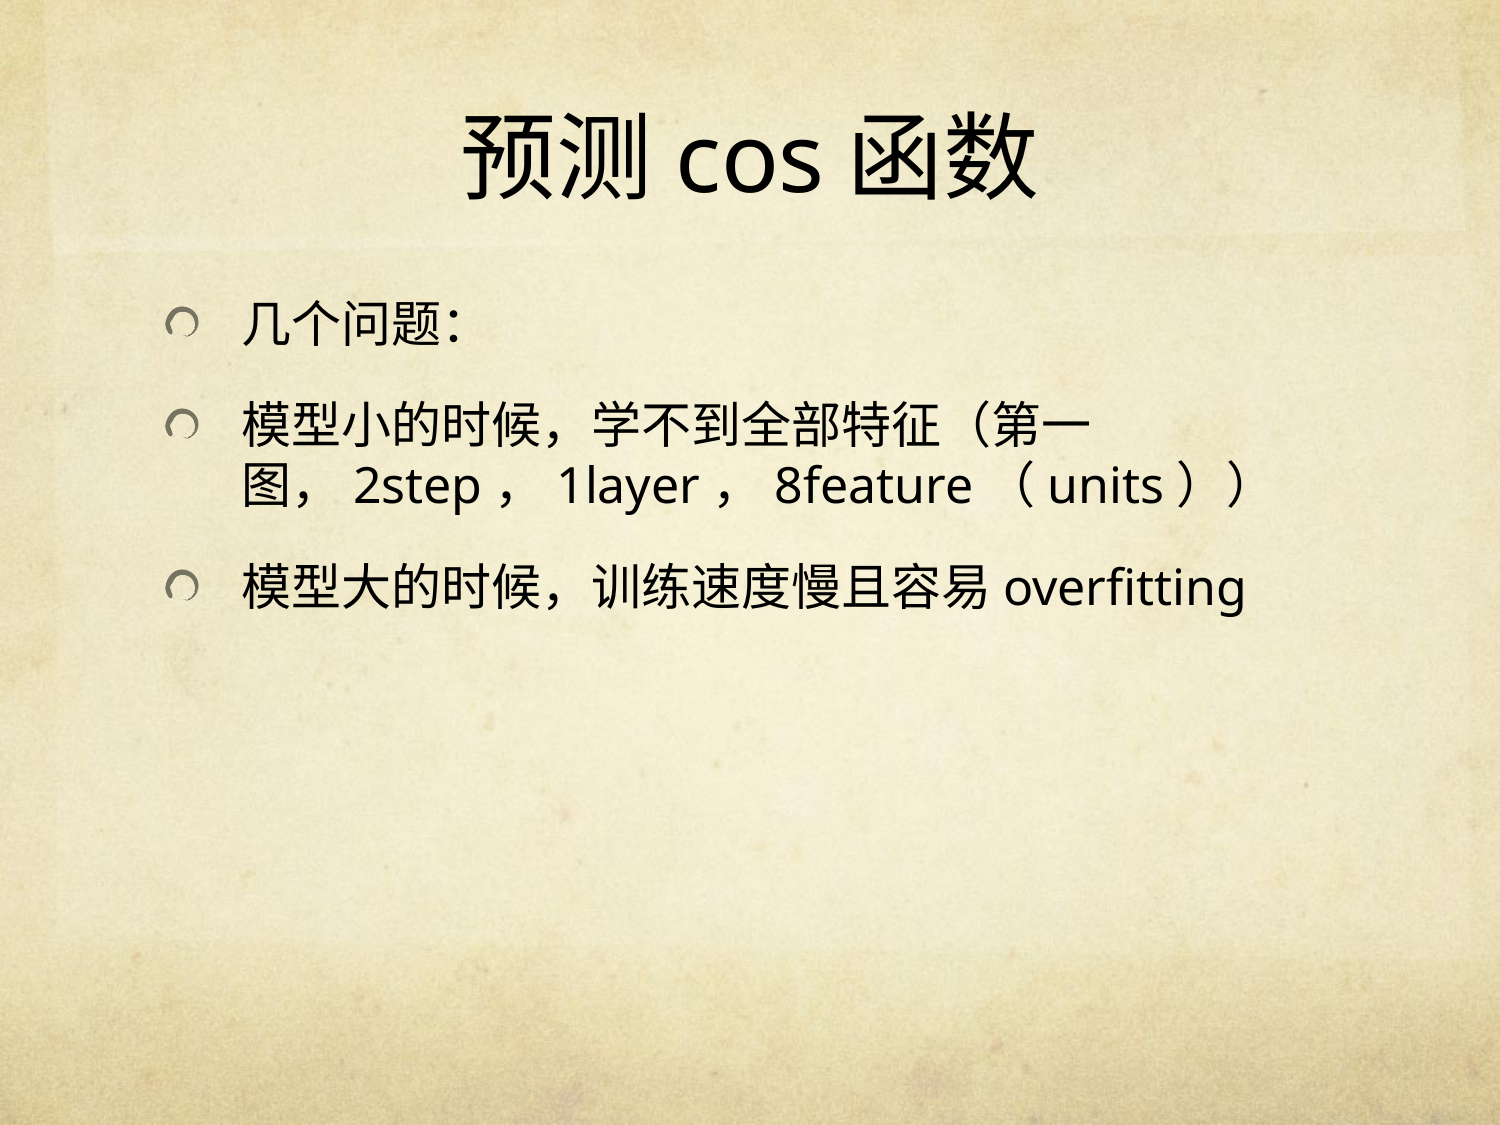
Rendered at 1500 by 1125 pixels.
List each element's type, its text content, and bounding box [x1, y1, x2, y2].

picture [0, 0, 1500, 1125]
list 几个问题： 模型小的时候，学不到全部特征（第一图，2step，1layer，8feature（units）） 模型大的时候，训练速度慢且容易overfitting [150, 284, 1350, 950]
title 预测cos函数 [150, 82, 1350, 225]
